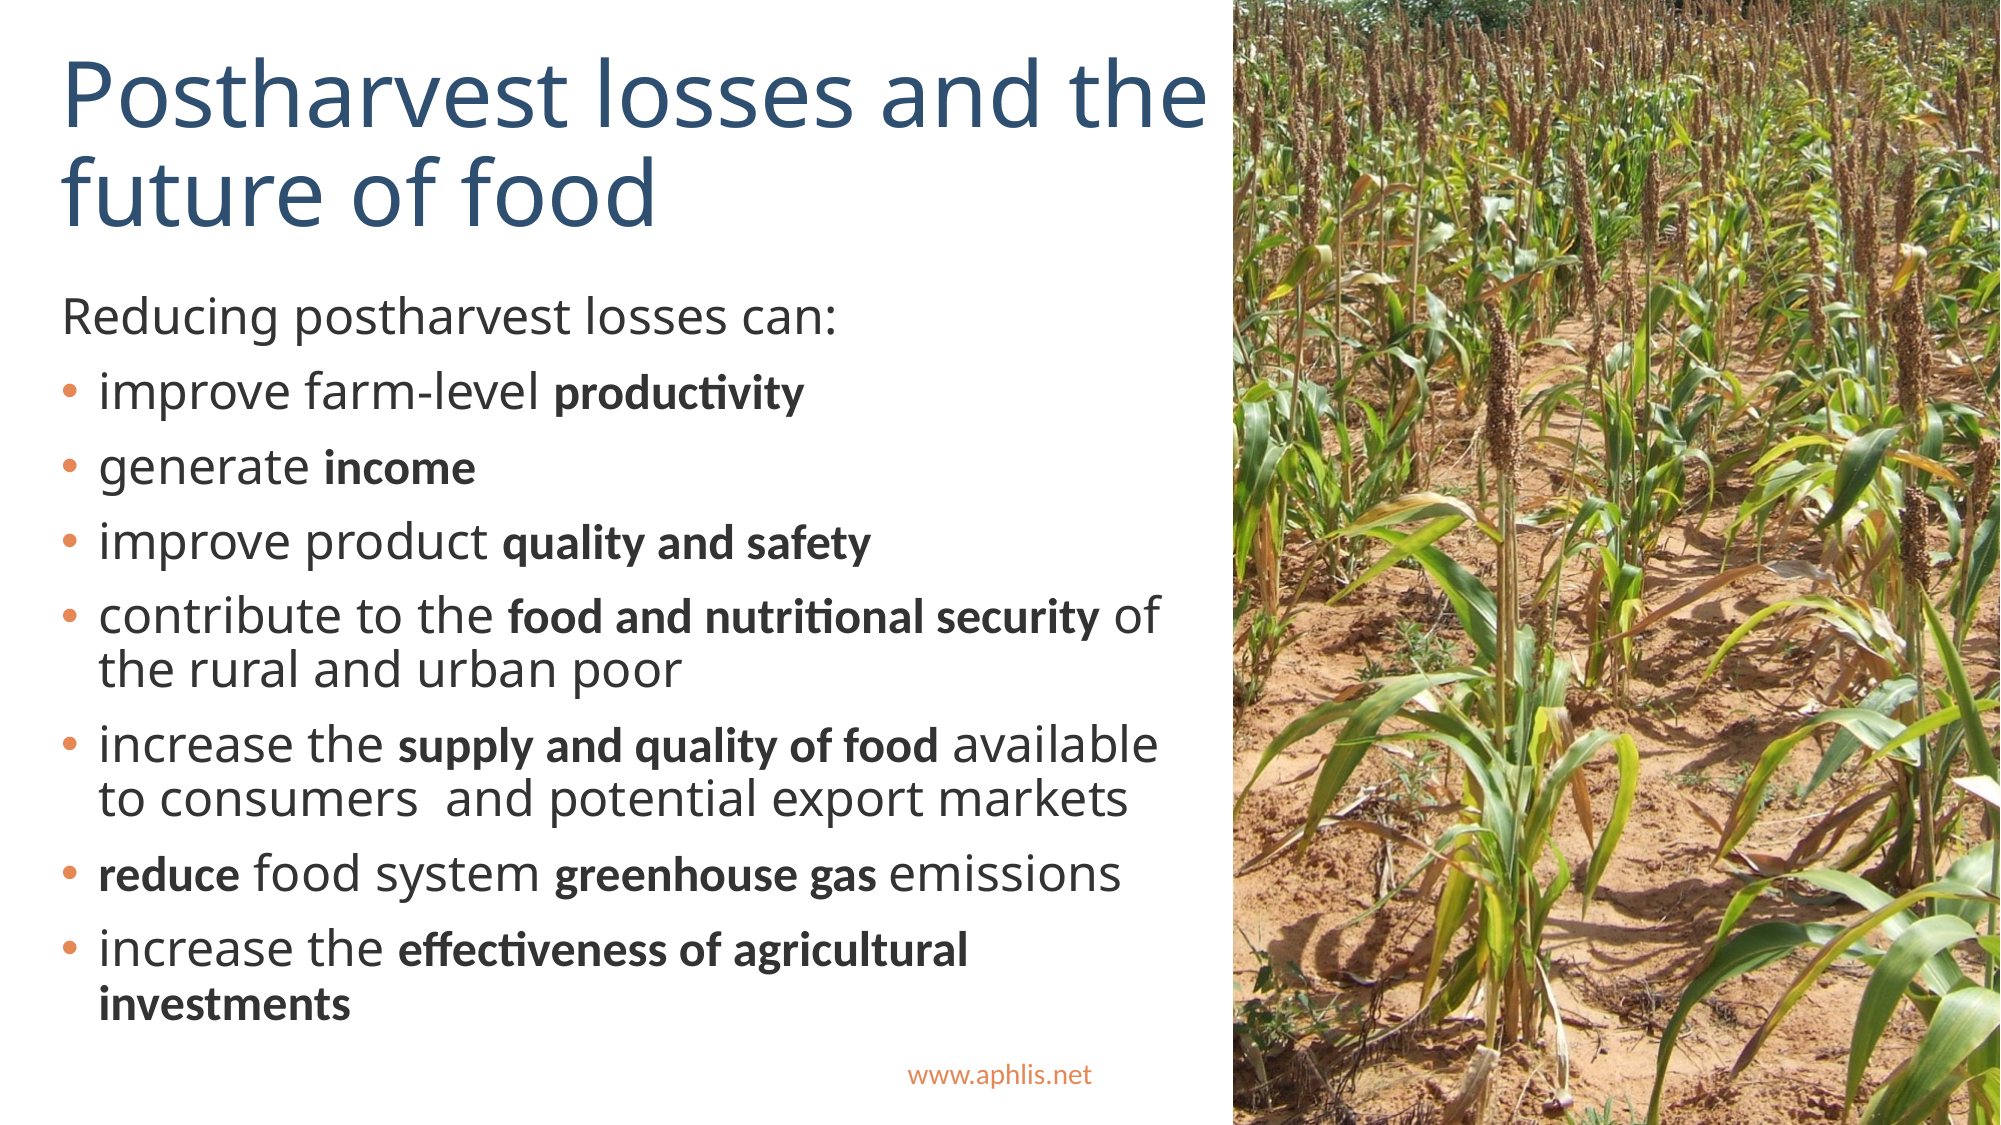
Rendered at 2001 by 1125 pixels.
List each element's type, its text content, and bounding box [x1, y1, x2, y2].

picture [1233, 0, 2000, 1125]
footer www.aphlis.net [662, 1042, 1228, 1103]
text_box Reducing postharvest losses can: improve farm-level productivity generate income improve product quality and safety contribute to the food and nutritional security of the rural and urban poor increase the supply and quality of food available to consumers and potential export markets reduce food system greenhouse gas emissions increase the effectiveness of agricultural investments [46, 284, 1228, 1014]
text_box Postharvest losses and the future of food [46, 57, 1228, 237]
